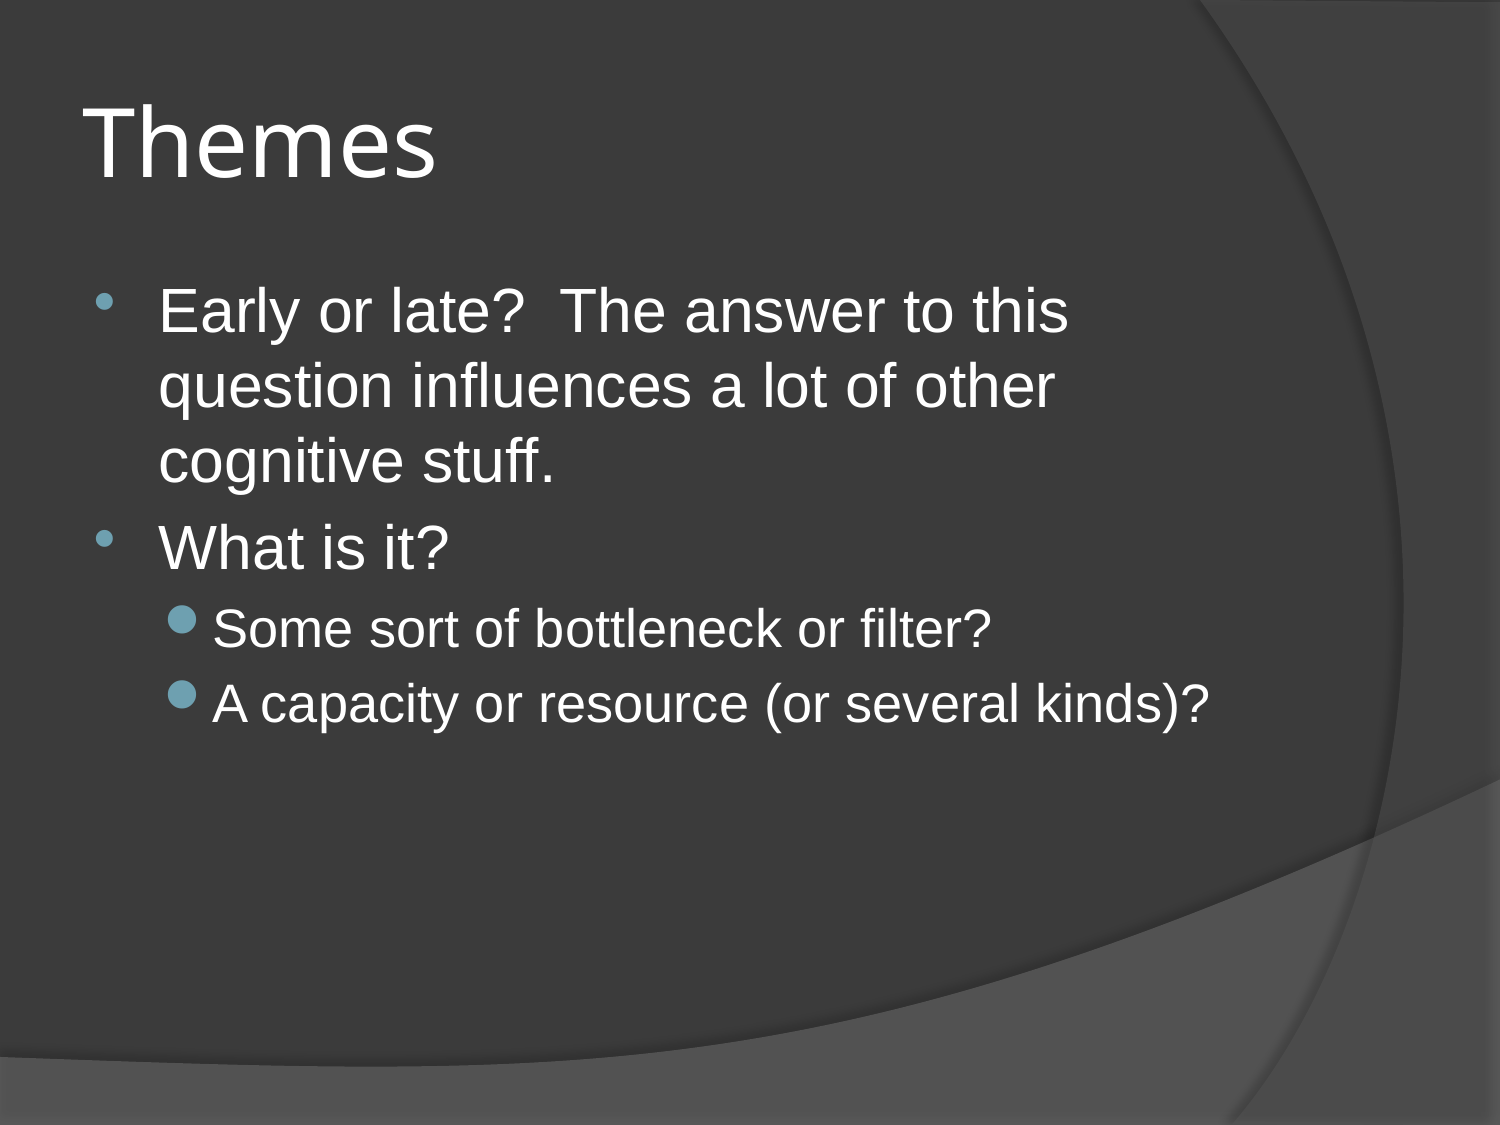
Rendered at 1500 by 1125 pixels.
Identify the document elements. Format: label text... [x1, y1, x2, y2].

title Themes [75, 45, 1300, 233]
list Early or late? The answer to this question influences a lot of other cognitive stuff. What is it? Some sort of bottleneck or filter? A capacity or resource (or several kinds)? [75, 262, 1300, 1005]
